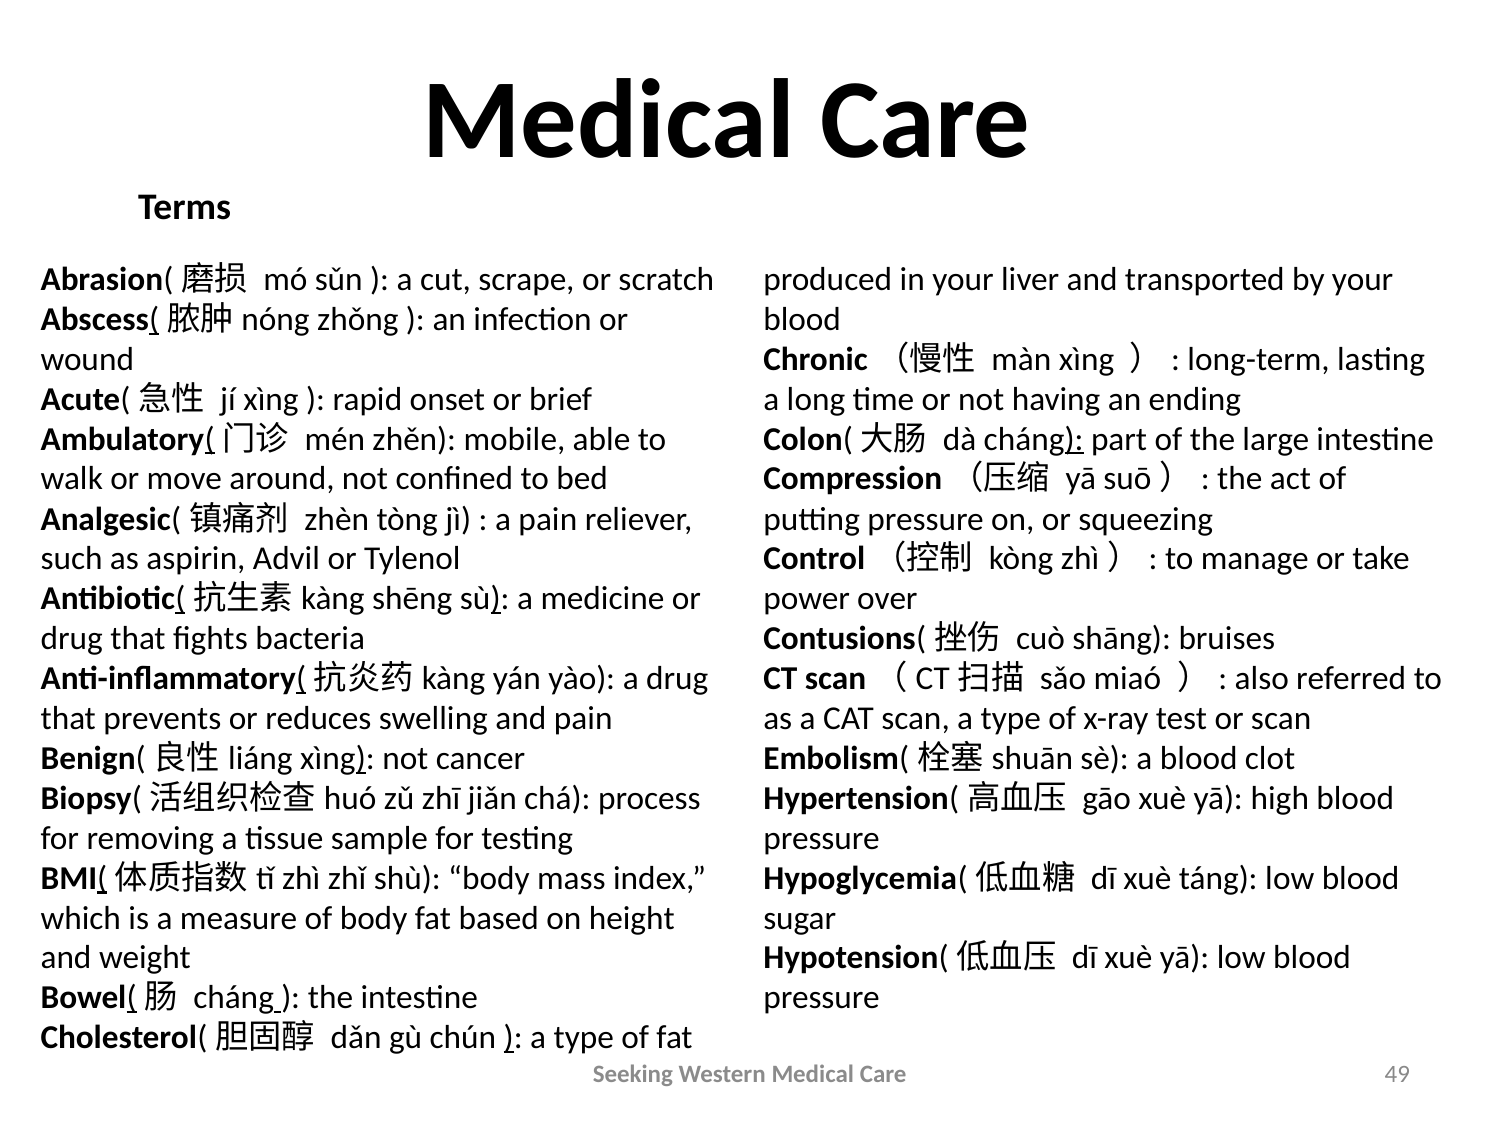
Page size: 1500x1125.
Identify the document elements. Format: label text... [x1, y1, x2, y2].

footer Seeking Western Medical Care [512, 1050, 988, 1103]
text_box Abrasion(磨损 mó sǔn ): a cut, scrape, or scratch Abscess(脓肿nóng zhǒng ): an infection or wound Acute(急性 jí xìng ): rapid onset or brief Ambulatory(门诊 mén zhěn): mobile, able to walk or move around, not confined to bed Analgesic(镇痛剂 zhèn tòng jì) : a pain reliever, such as aspirin, Advil or Tylenol Antibiotic(抗生素kàng shēng sù): a medicine or drug that fights bacteria Anti-inflammatory(抗炎药kàng yán yào): a drug that prevents or reduces swelling and pain Benign(良性liáng xìng): not cancer Biopsy(活组织检查huó zǔ zhī jiǎn chá): process for removing a tissue sample for testing BMI(体质指数tǐ zhì zhǐ shù): “body mass index,” which is a measure of body fat based on height and weight Bowel(肠 cháng ): the intestine Cholesterol(胆固醇 dǎn gù chún ): a type of fat produced in your liver and transported by your blood Chronic（慢性 màn xìng ）: long-term, lasting a long time or not having an ending Colon(大肠 dà cháng): part of the large intestine Compression（压缩 yā suō）: the act of putting pressure on, or squeezing Control（控制 kòng zhì）: to manage or take power over Contusions(挫伤 cuò shāng): bruises CT scan（CT扫描 sǎo miaó ）: also referred to as a CAT scan, a type of x-ray test or scan Embolism(栓塞shuān sè): a blood clot Hypertension(高血压 gāo xuè yā): high blood pressure Hypoglycemia(低血糖 dī xuè táng): low blood sugar Hypotension(低血压 dī xuè yā): low blood pressure [25, 262, 1464, 1050]
text_box Terms [123, 174, 1411, 262]
text_box Medical Care [407, 37, 1047, 188]
slide_number 49 [1074, 1050, 1425, 1103]
